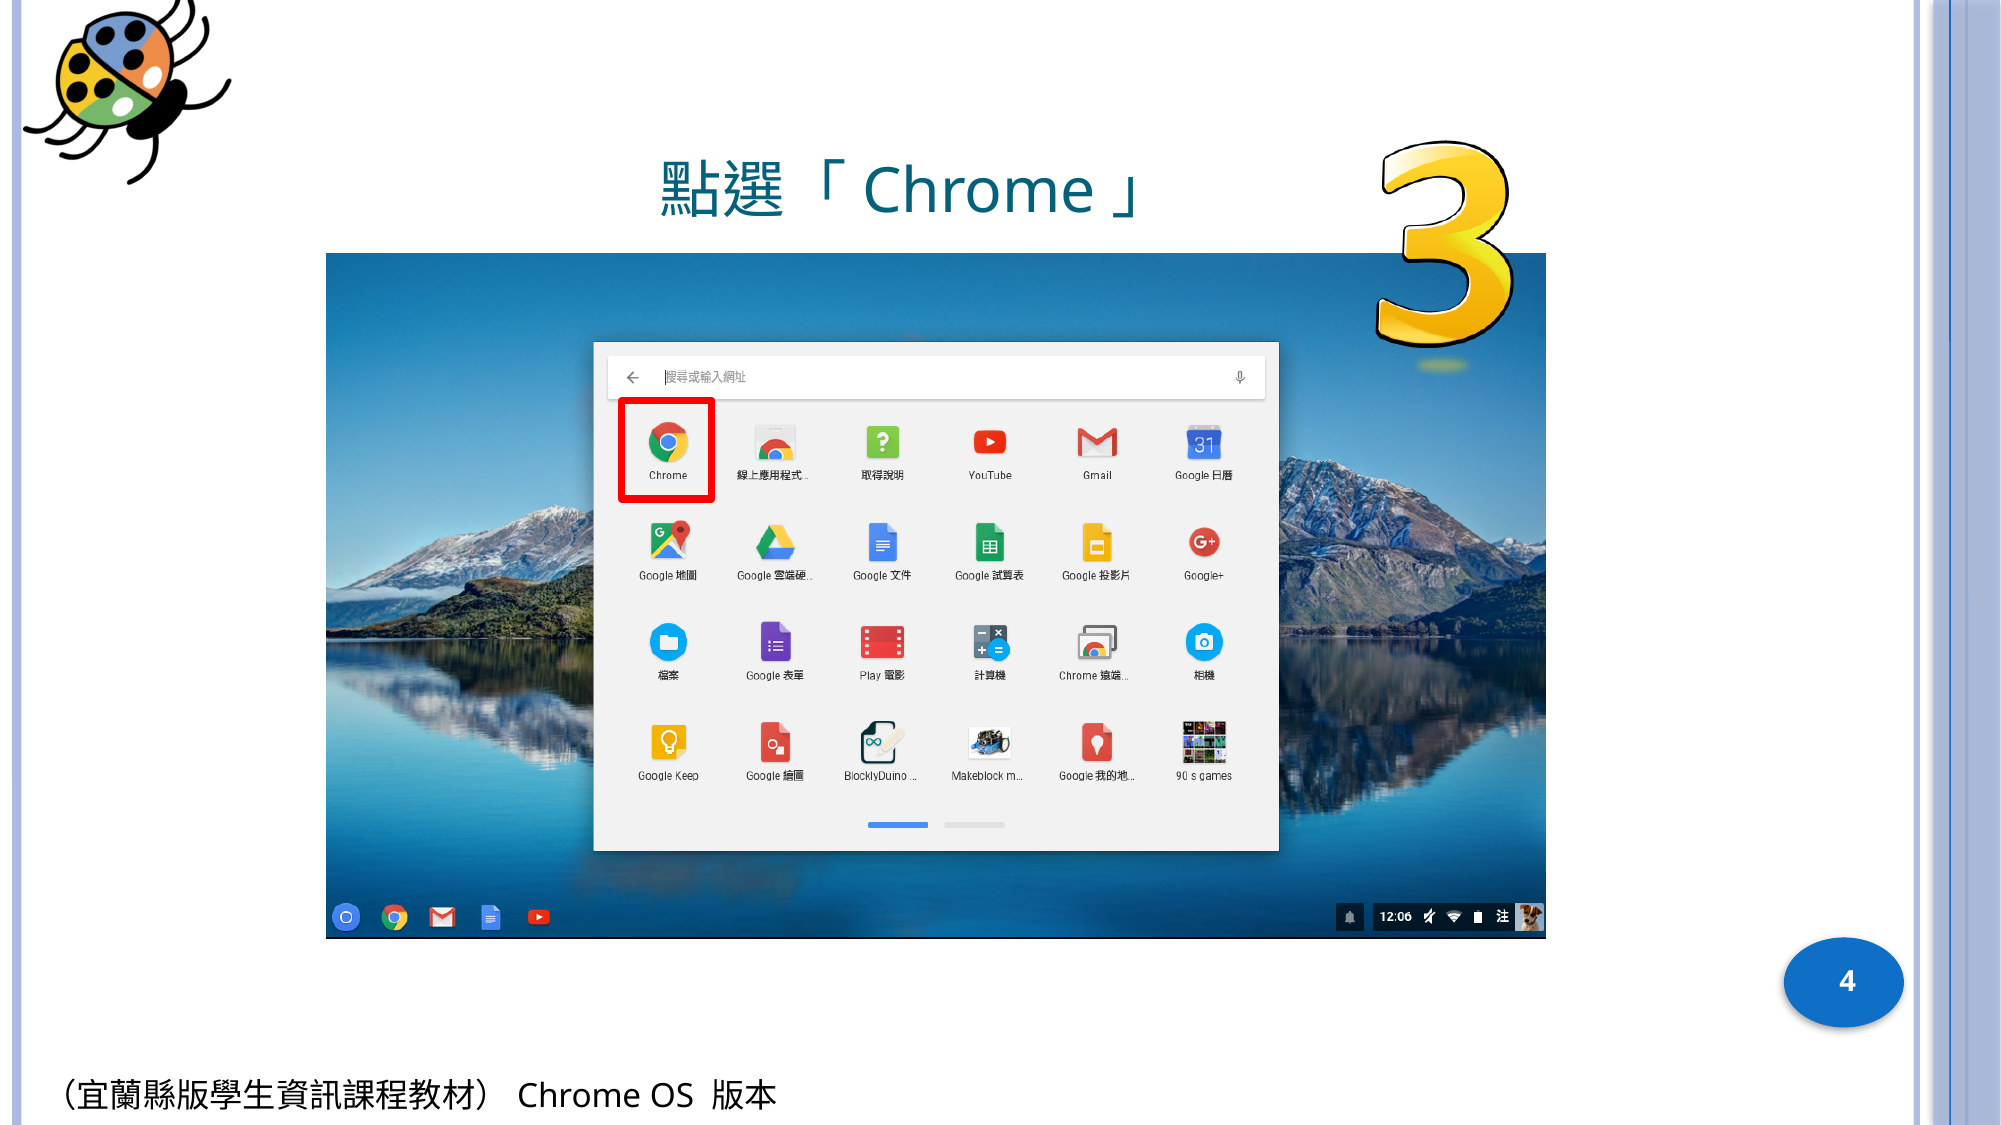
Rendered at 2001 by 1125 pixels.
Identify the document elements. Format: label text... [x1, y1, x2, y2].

title 點選「Chrome」 [99, 45, 1734, 233]
picture [326, 139, 1546, 940]
slide_number 4 [1797, 938, 1898, 1025]
picture [2, 0, 240, 205]
